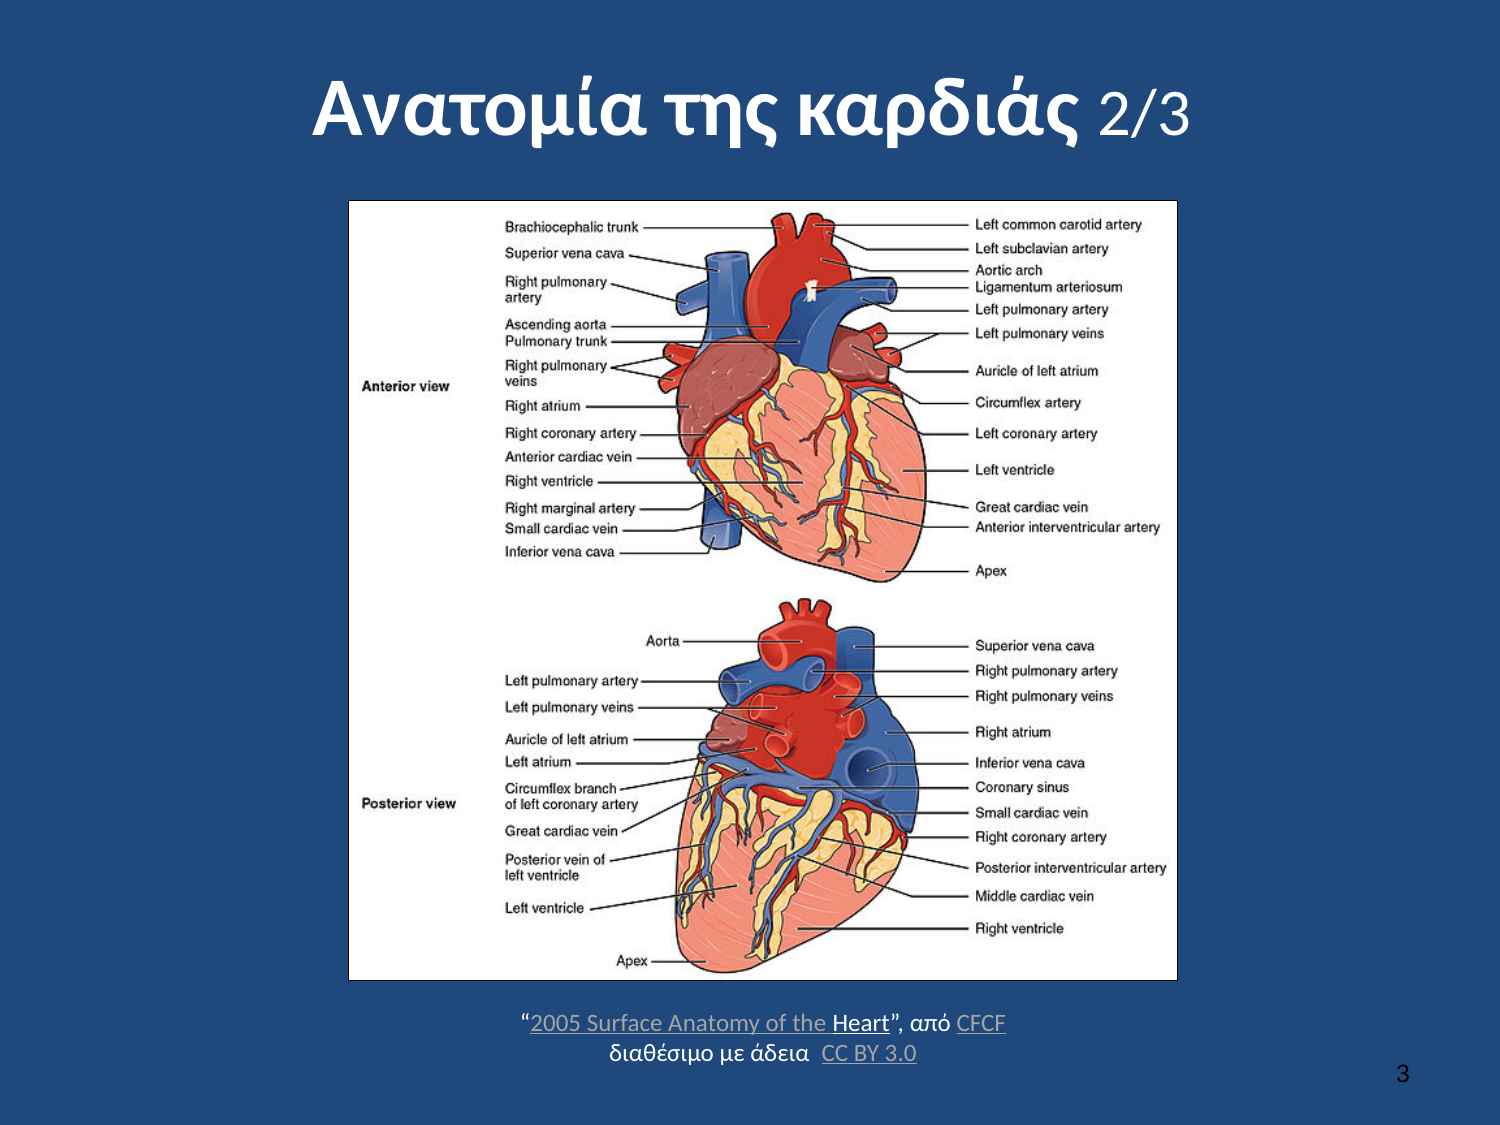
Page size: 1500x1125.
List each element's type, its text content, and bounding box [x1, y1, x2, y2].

title Ανατομία της καρδιάς 2/3 [76, 19, 1427, 185]
slide_number 2 [1074, 1042, 1425, 1103]
text_box “2005 Surface Anatomy of the Heart”, από CFCF διαθέσιμο με άδεια CC BY 3.0 [473, 998, 1053, 1074]
picture [348, 200, 1178, 981]
